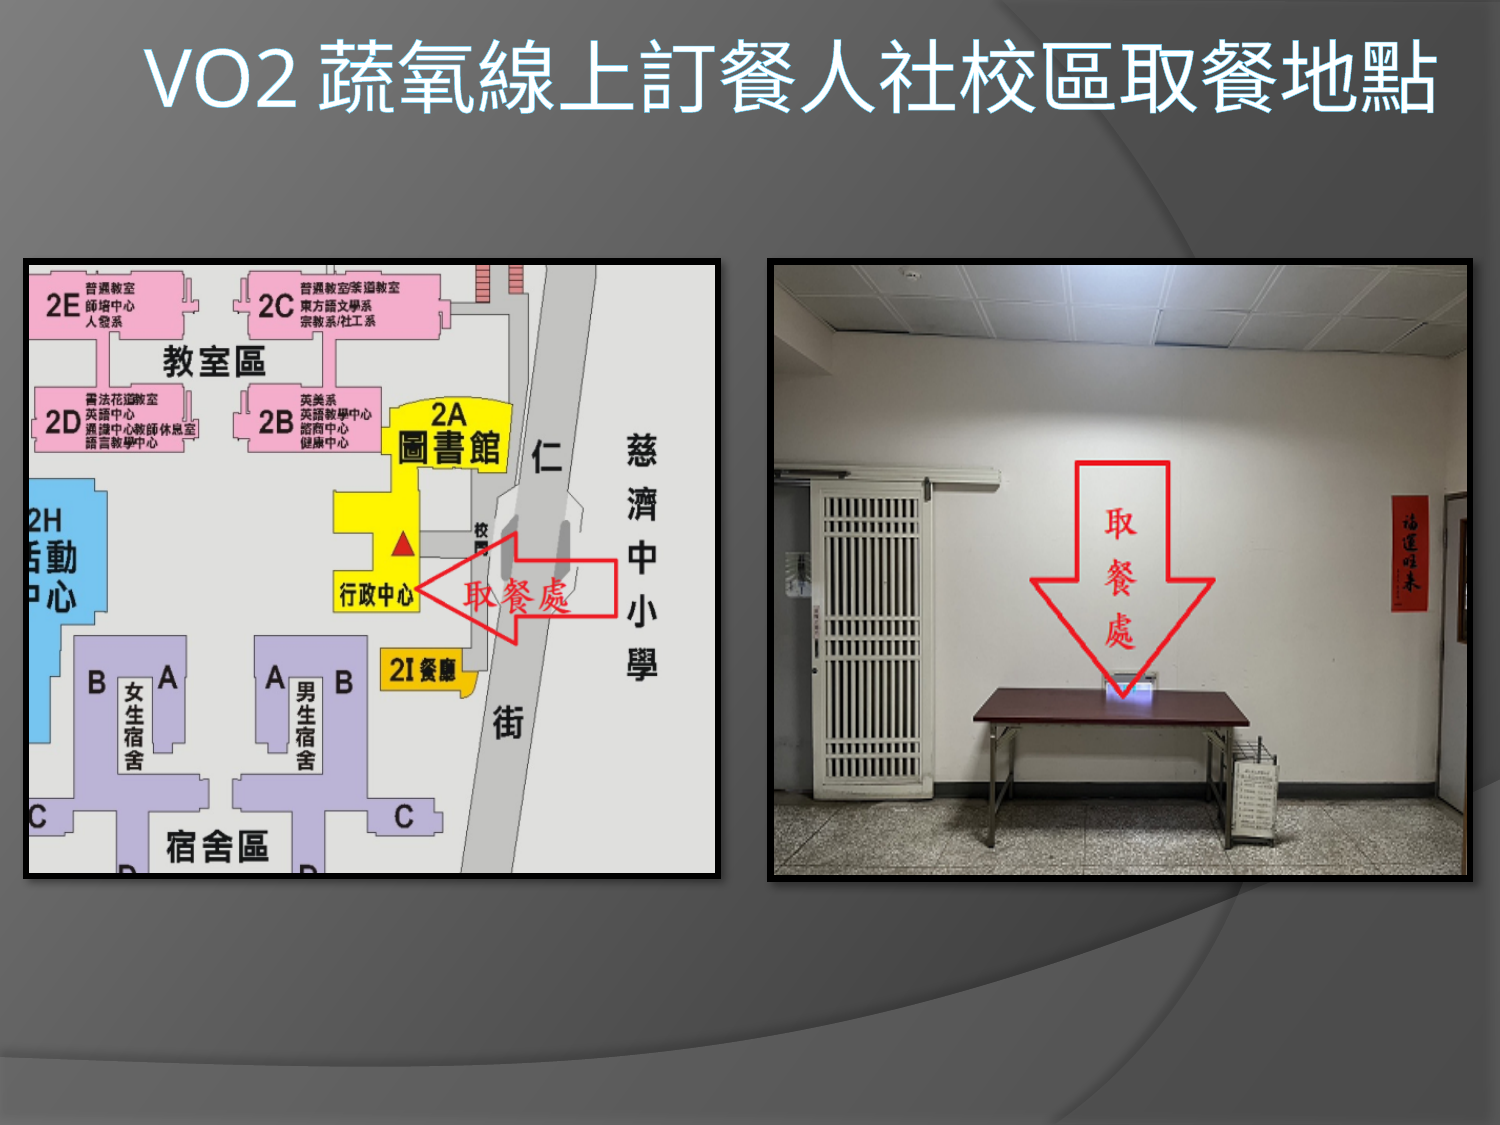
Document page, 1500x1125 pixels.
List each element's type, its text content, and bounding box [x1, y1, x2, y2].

title VO2蔬氧線上訂餐人社校區取餐地點 [53, 19, 1447, 197]
picture [29, 264, 715, 874]
picture [773, 264, 1468, 876]
